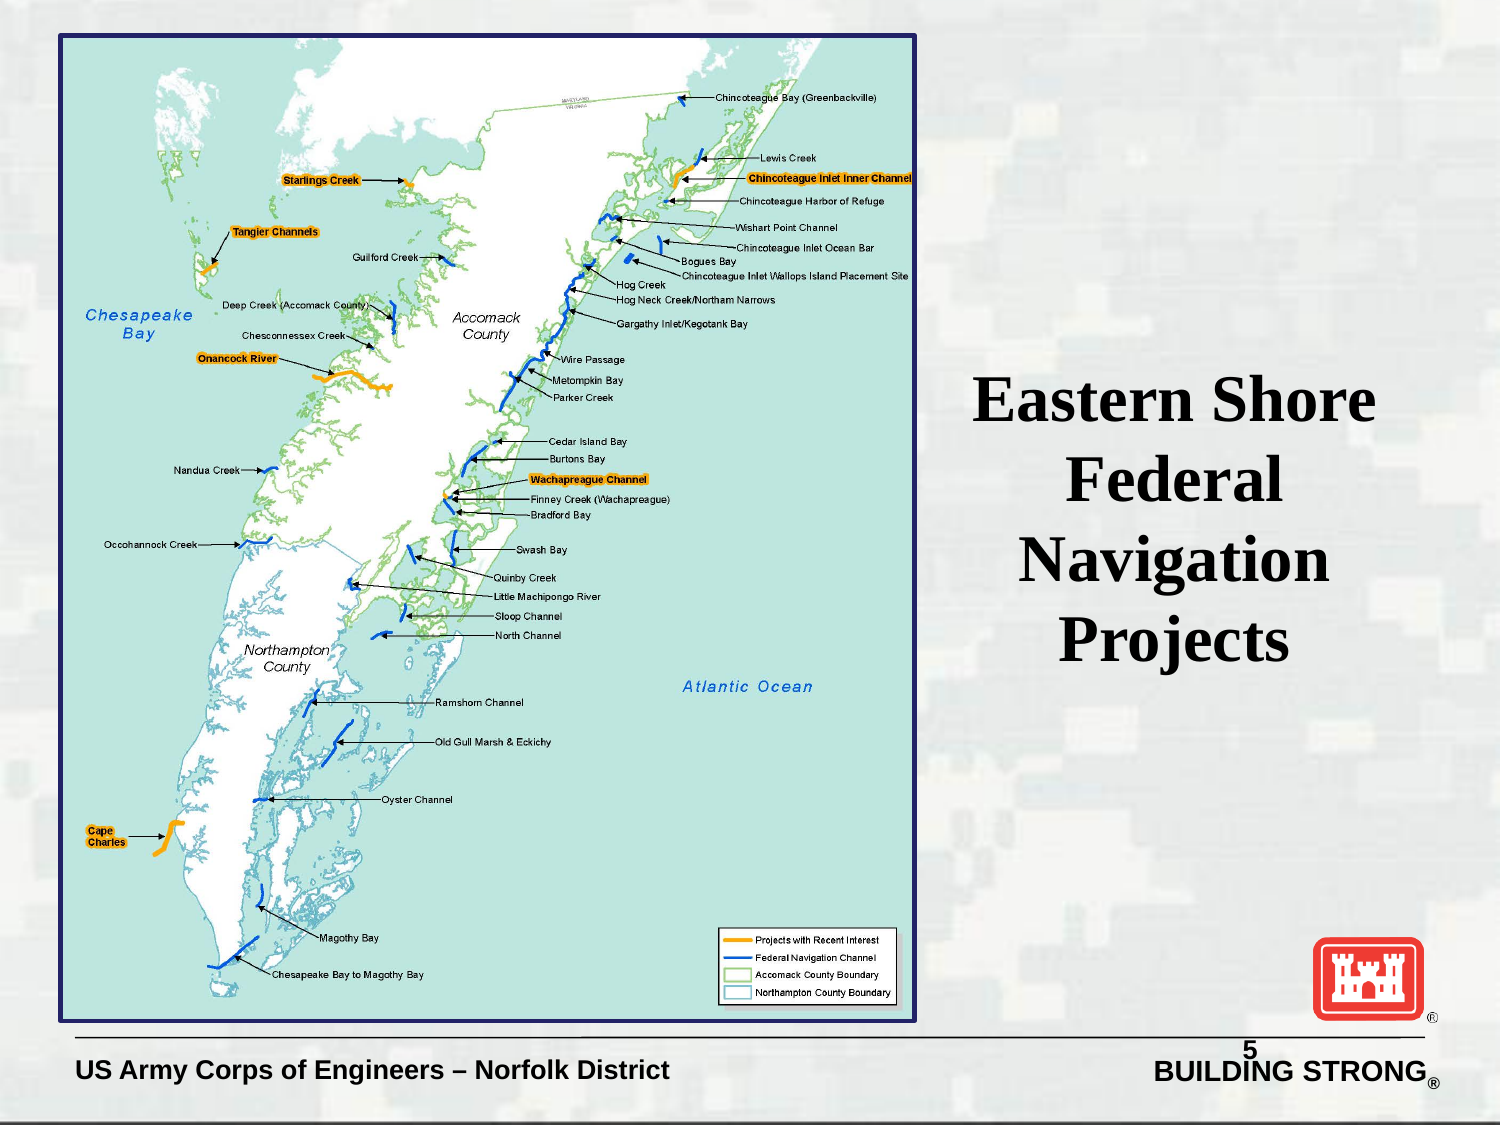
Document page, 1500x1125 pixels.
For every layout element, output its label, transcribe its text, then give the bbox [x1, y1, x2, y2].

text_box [62, 37, 913, 1020]
slide_number 5 [1074, 1024, 1426, 1103]
title Eastern Shore Federal Navigation Projects [917, 162, 1463, 868]
picture [0, 0, 1500, 1125]
